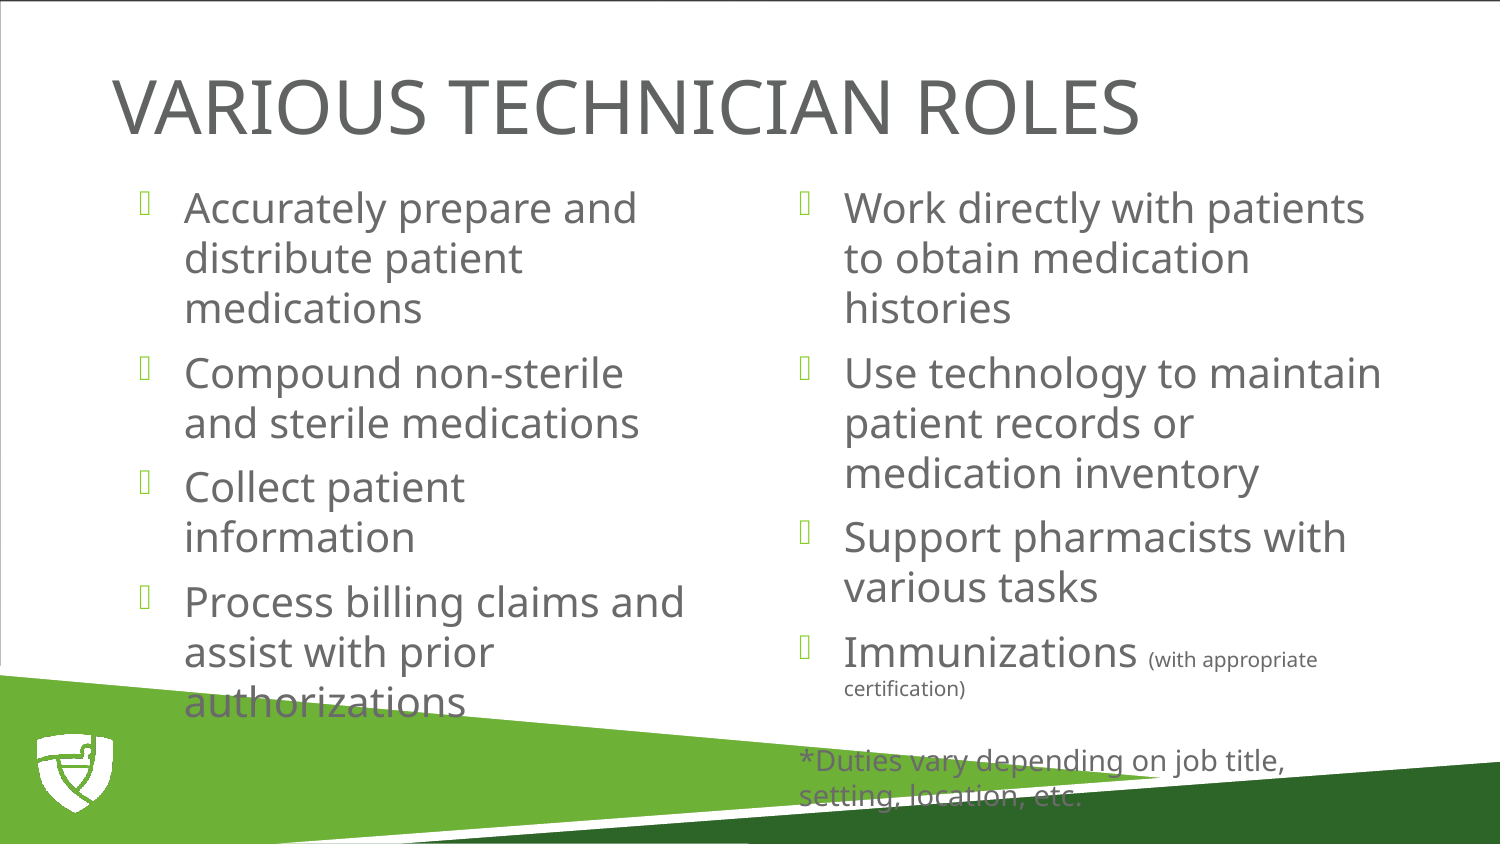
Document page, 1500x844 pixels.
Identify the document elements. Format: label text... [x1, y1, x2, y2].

title Various Technician Roles [112, 33, 1388, 175]
list Accurately prepare and distribute patient medications Compound non-sterile and sterile medications Collect patient information Process billing claims and assist with prior authorizations [112, 174, 713, 652]
picture [37, 734, 113, 813]
list Work directly with patients to obtain medication histories Use technology to maintain patient records or medication inventory Support pharmacists with various tasks Immunizations (with appropriate certification) *Duties vary depending on job title, setting, location, etc. [787, 174, 1388, 760]
